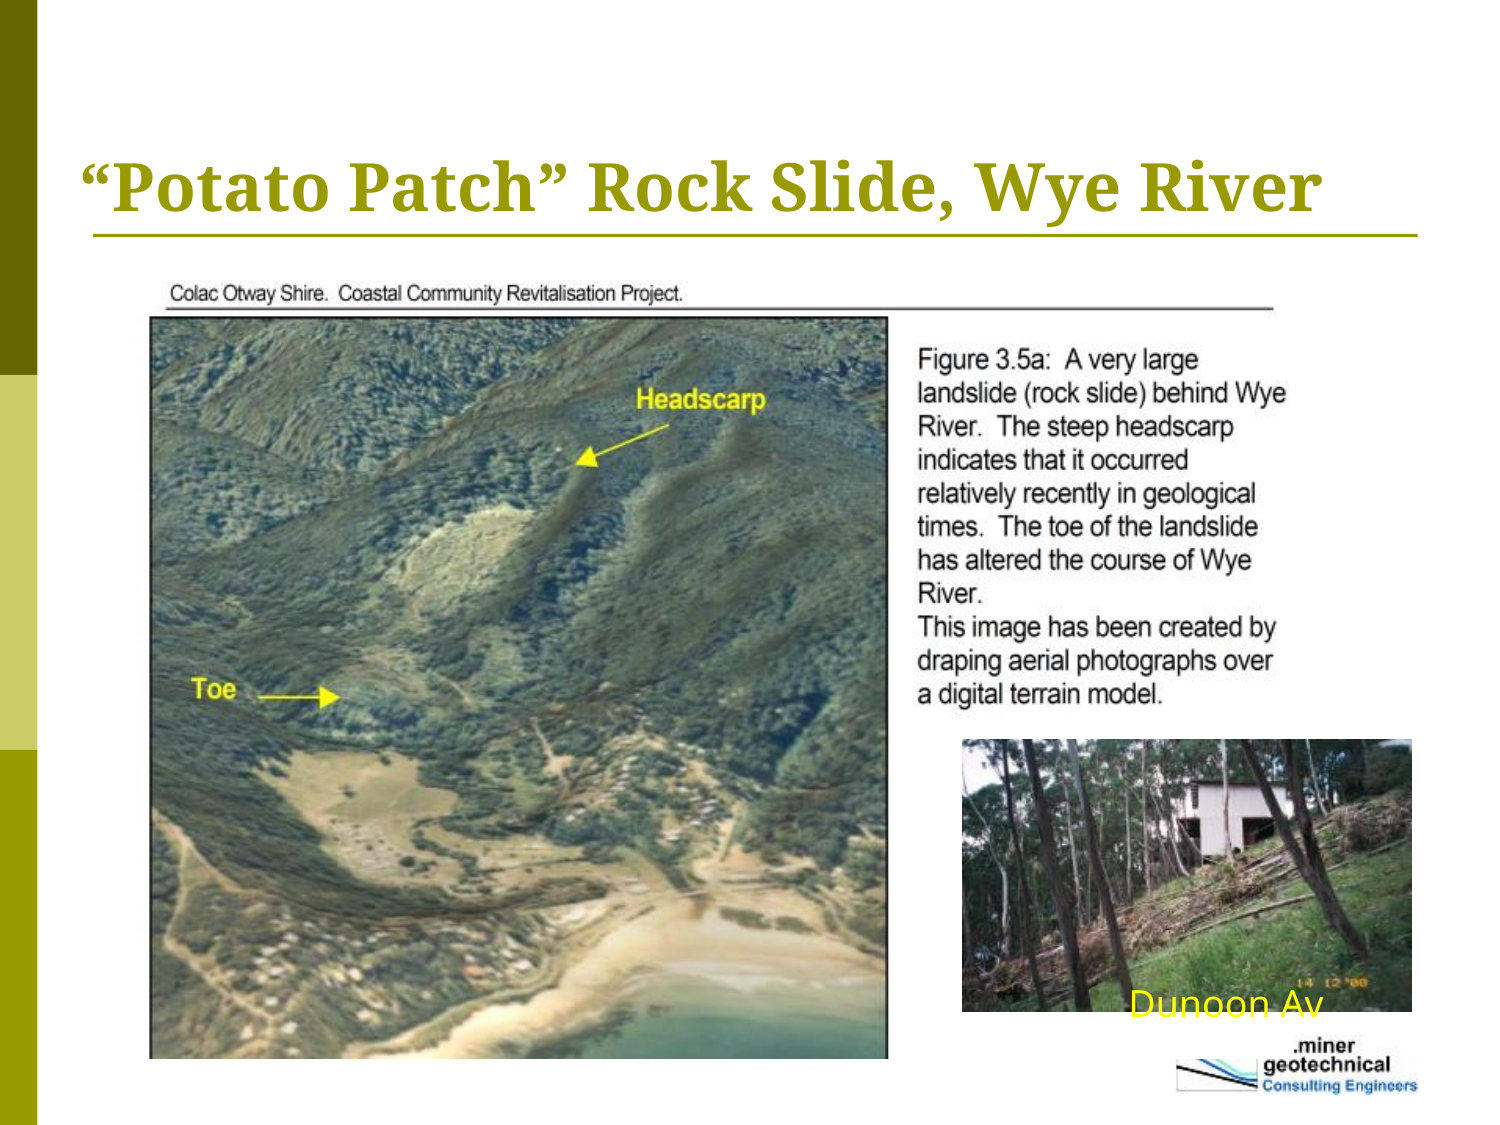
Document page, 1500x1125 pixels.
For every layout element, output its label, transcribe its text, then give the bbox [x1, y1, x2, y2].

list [111, 243, 1294, 1059]
title “Potato Patch” Rock Slide, Wye River [64, 45, 1459, 233]
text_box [962, 739, 1412, 1012]
picture [1175, 1034, 1418, 1095]
